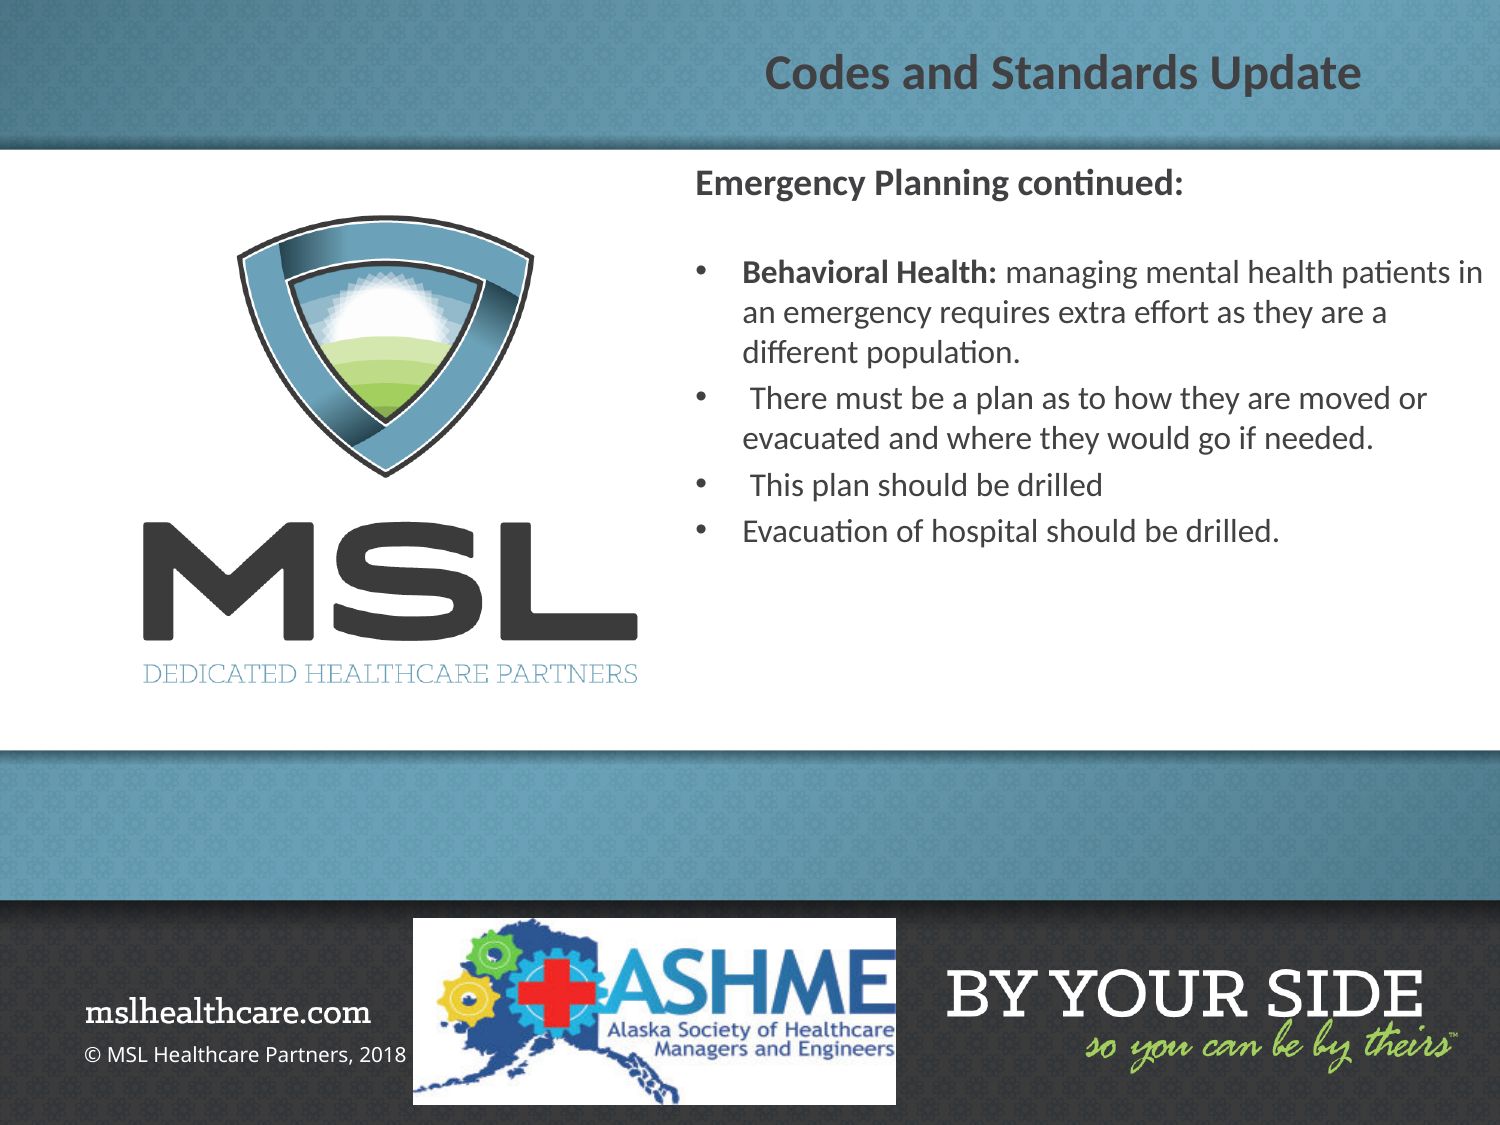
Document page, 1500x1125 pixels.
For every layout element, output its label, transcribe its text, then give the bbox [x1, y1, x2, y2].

picture [0, 0, 1500, 1125]
subtitle Emergency Planning continued: Behavioral Health: managing mental health patients in an emergency requires extra effort as they are a different population. There must be a plan as to how they are moved or evacuated and where they would go if needed. This plan should be drilled Evacuation of hospital should be drilled. [680, 149, 1500, 741]
title Codes and Standards Update [750, 23, 1388, 124]
